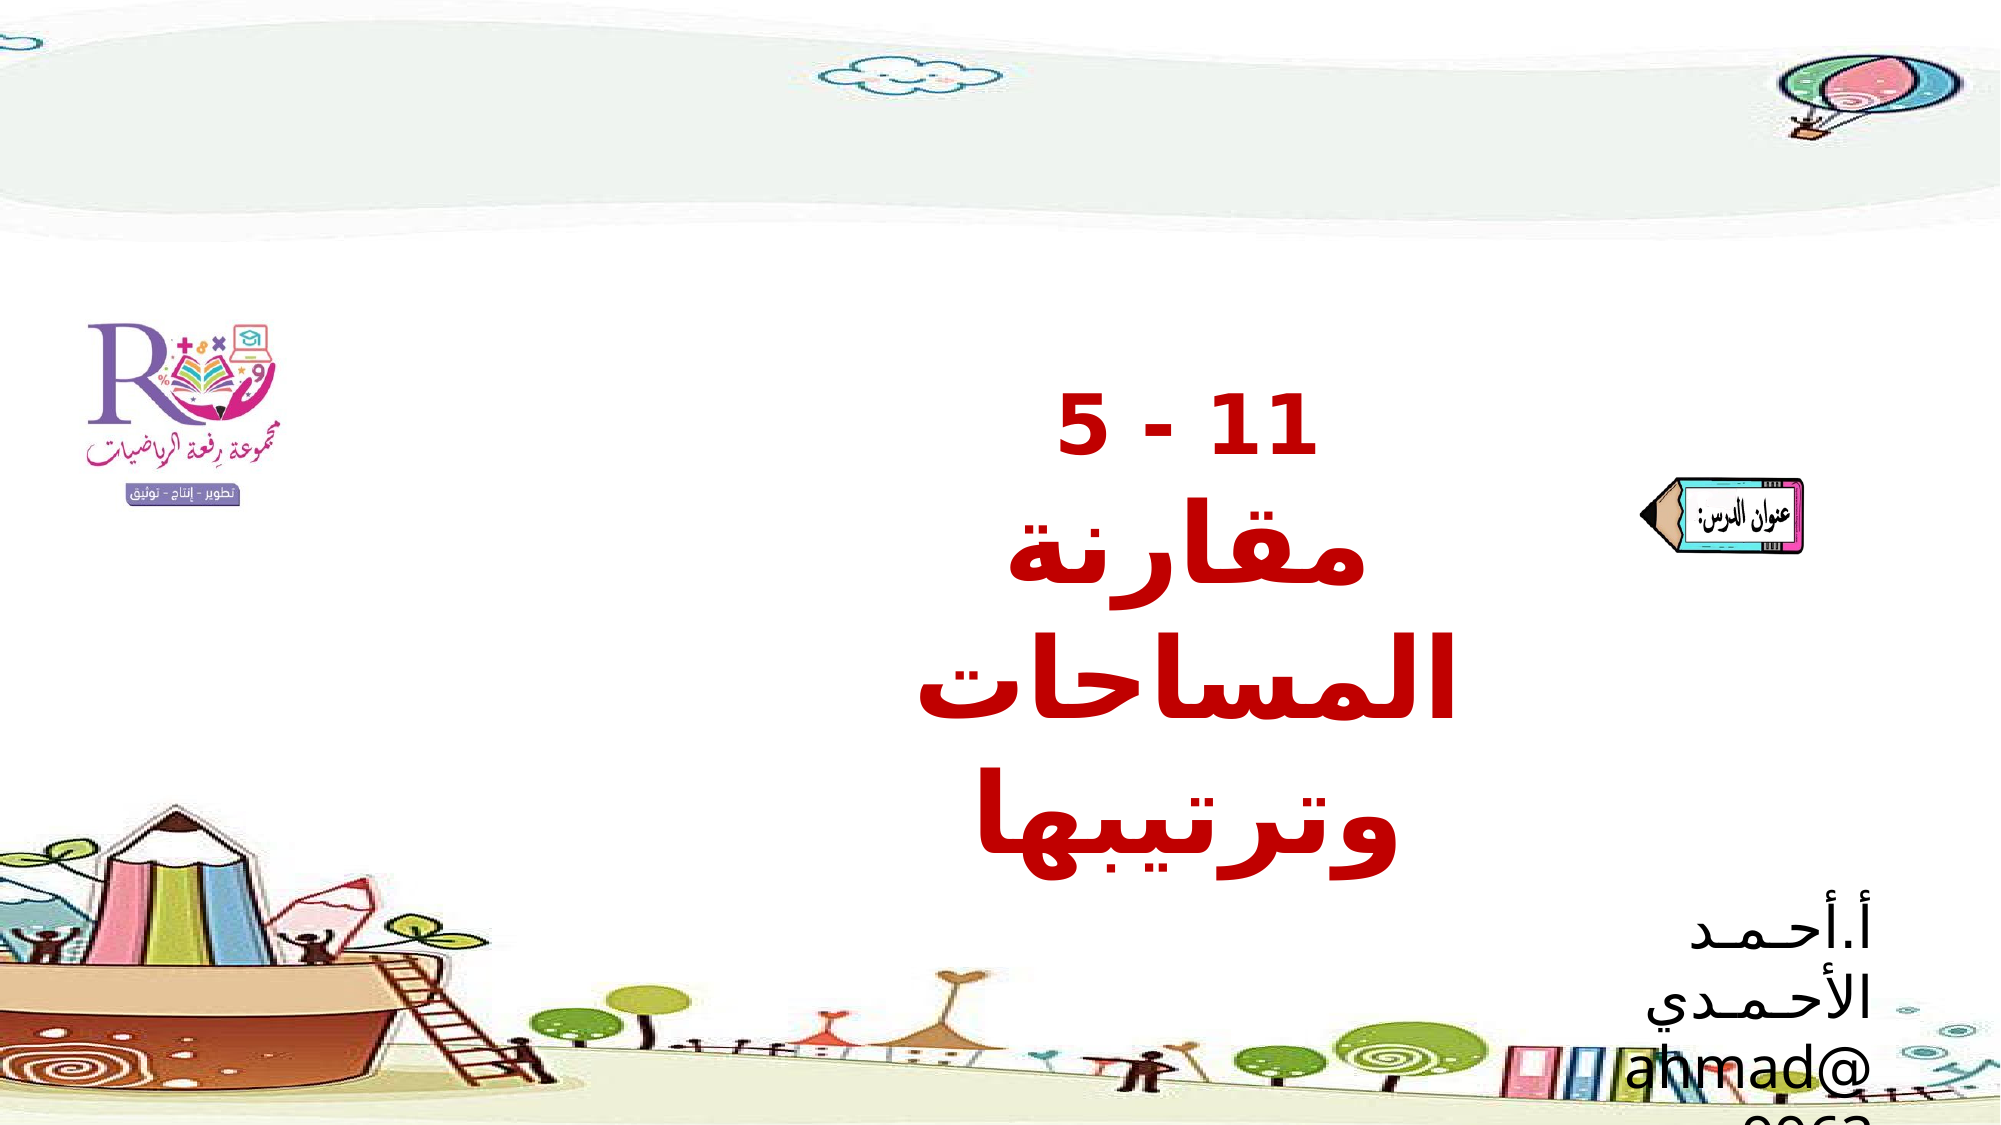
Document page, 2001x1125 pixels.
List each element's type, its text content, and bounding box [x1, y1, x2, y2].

text_box 11 - 5 مقارنة المساحات وترتيبها [742, 363, 1634, 884]
picture [0, 0, 2001, 1125]
text_box أ.أحـمـد الأحـمـدي @ahmad9963 [1584, 883, 1889, 1125]
